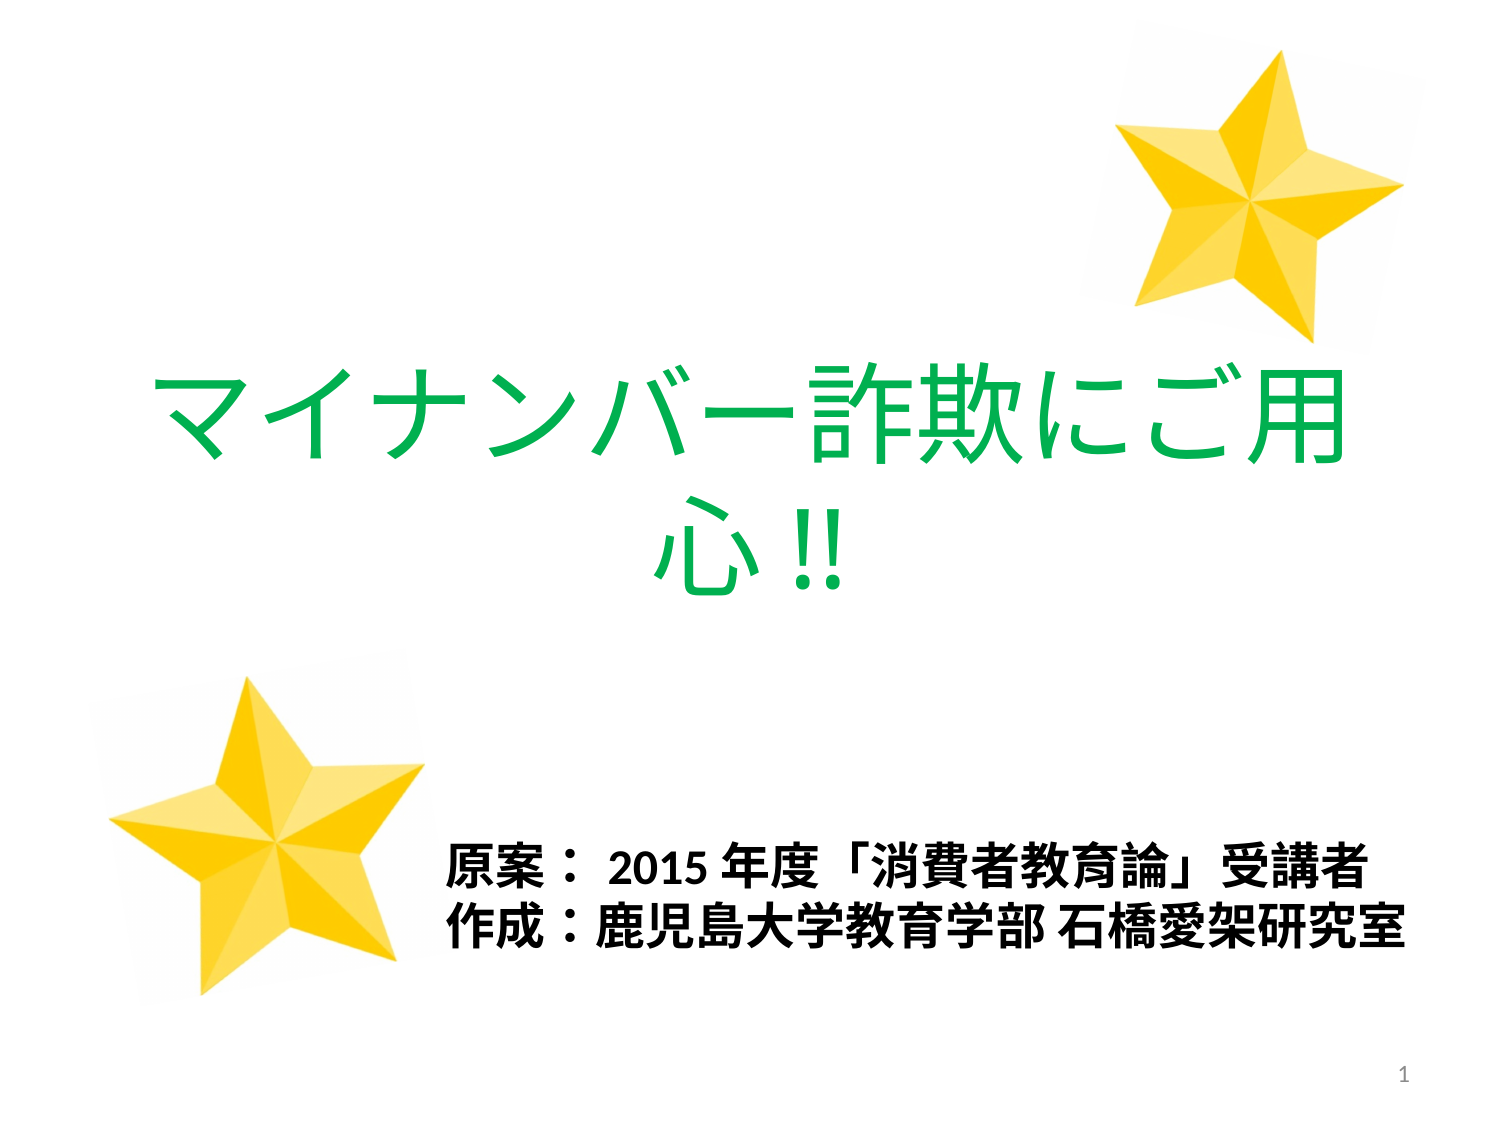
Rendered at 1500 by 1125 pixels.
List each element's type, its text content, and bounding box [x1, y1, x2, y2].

title マイナンバー詐欺にご用心!! [65, 336, 1435, 620]
picture [89, 649, 435, 1005]
slide_number 1 [1074, 1042, 1425, 1103]
picture [1080, 20, 1425, 354]
text_box 原案：2015年度「消費者教育論」受講者 作成：鹿児島大学教育学部 石橋愛架研究室 [438, 827, 1445, 962]
